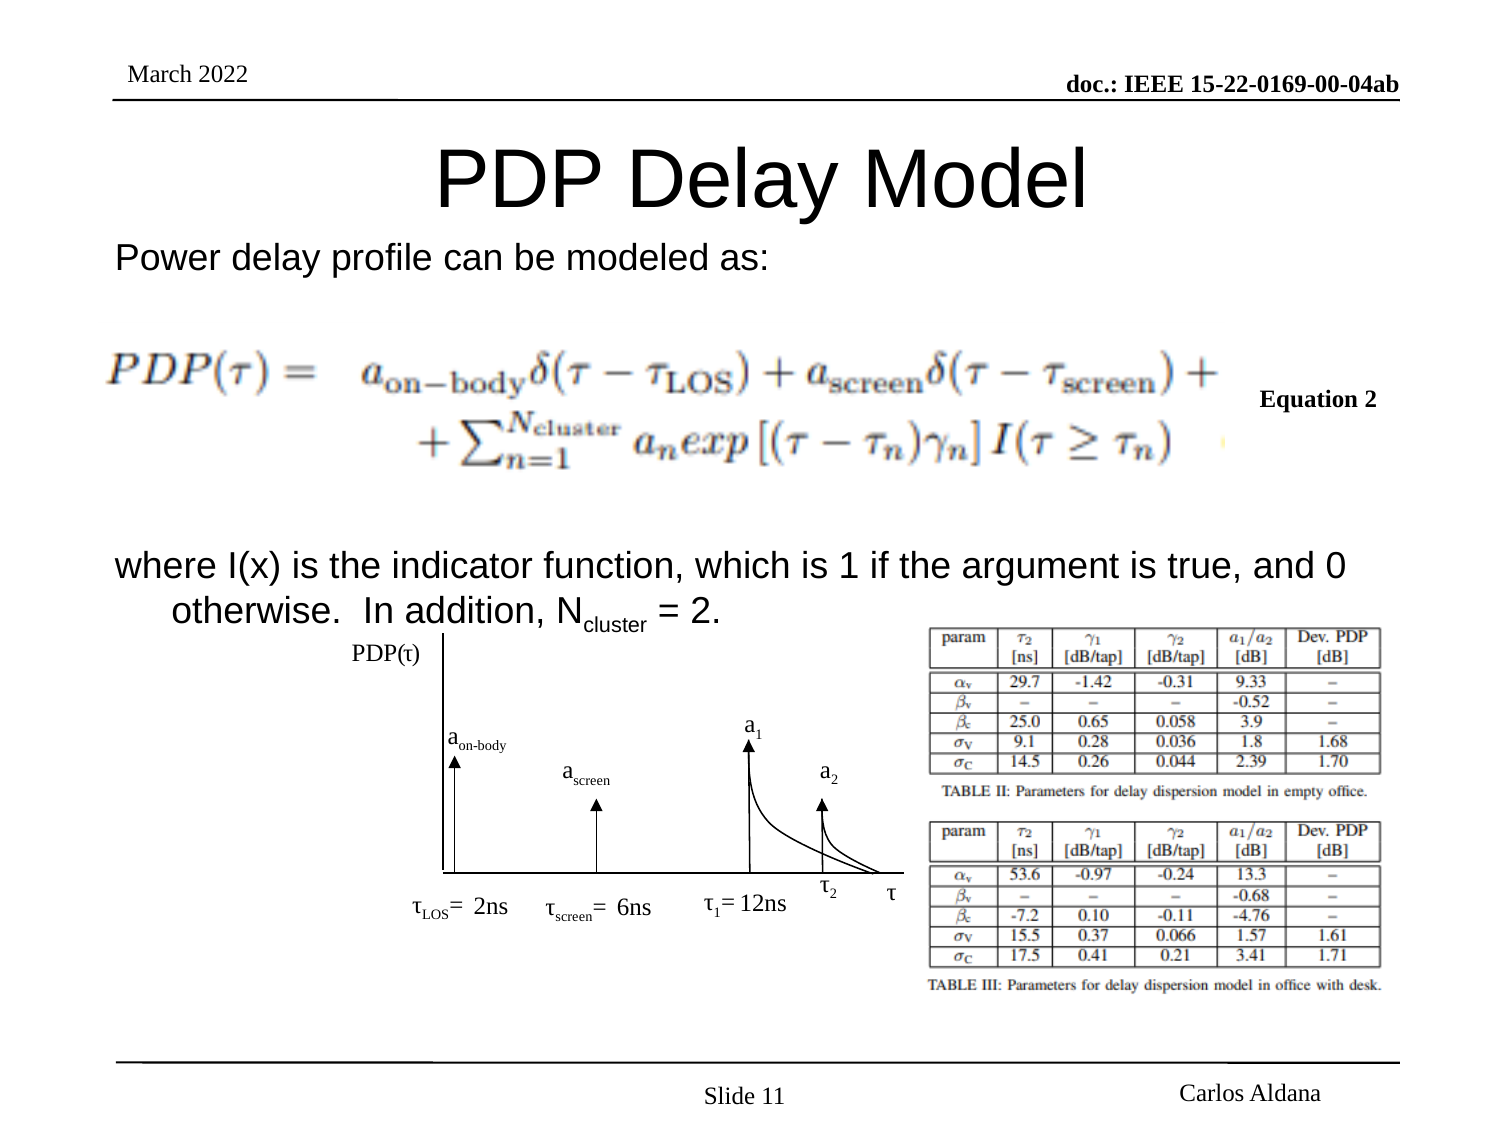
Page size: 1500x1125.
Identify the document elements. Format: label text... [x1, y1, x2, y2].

slide_number Slide 11 [690, 1075, 799, 1115]
title PDP Delay Model [125, 112, 1399, 237]
picture [915, 604, 1416, 1011]
text_box Equation 2 1 [1244, 375, 1412, 420]
picture [98, 321, 1225, 482]
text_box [336, 629, 913, 929]
list Power delay profile can be modeled as: where I(x) is the indicator function, which is 1 if the argument is true, and 0 otherwise. In addition, Ncluster = 2. [99, 224, 1374, 1024]
